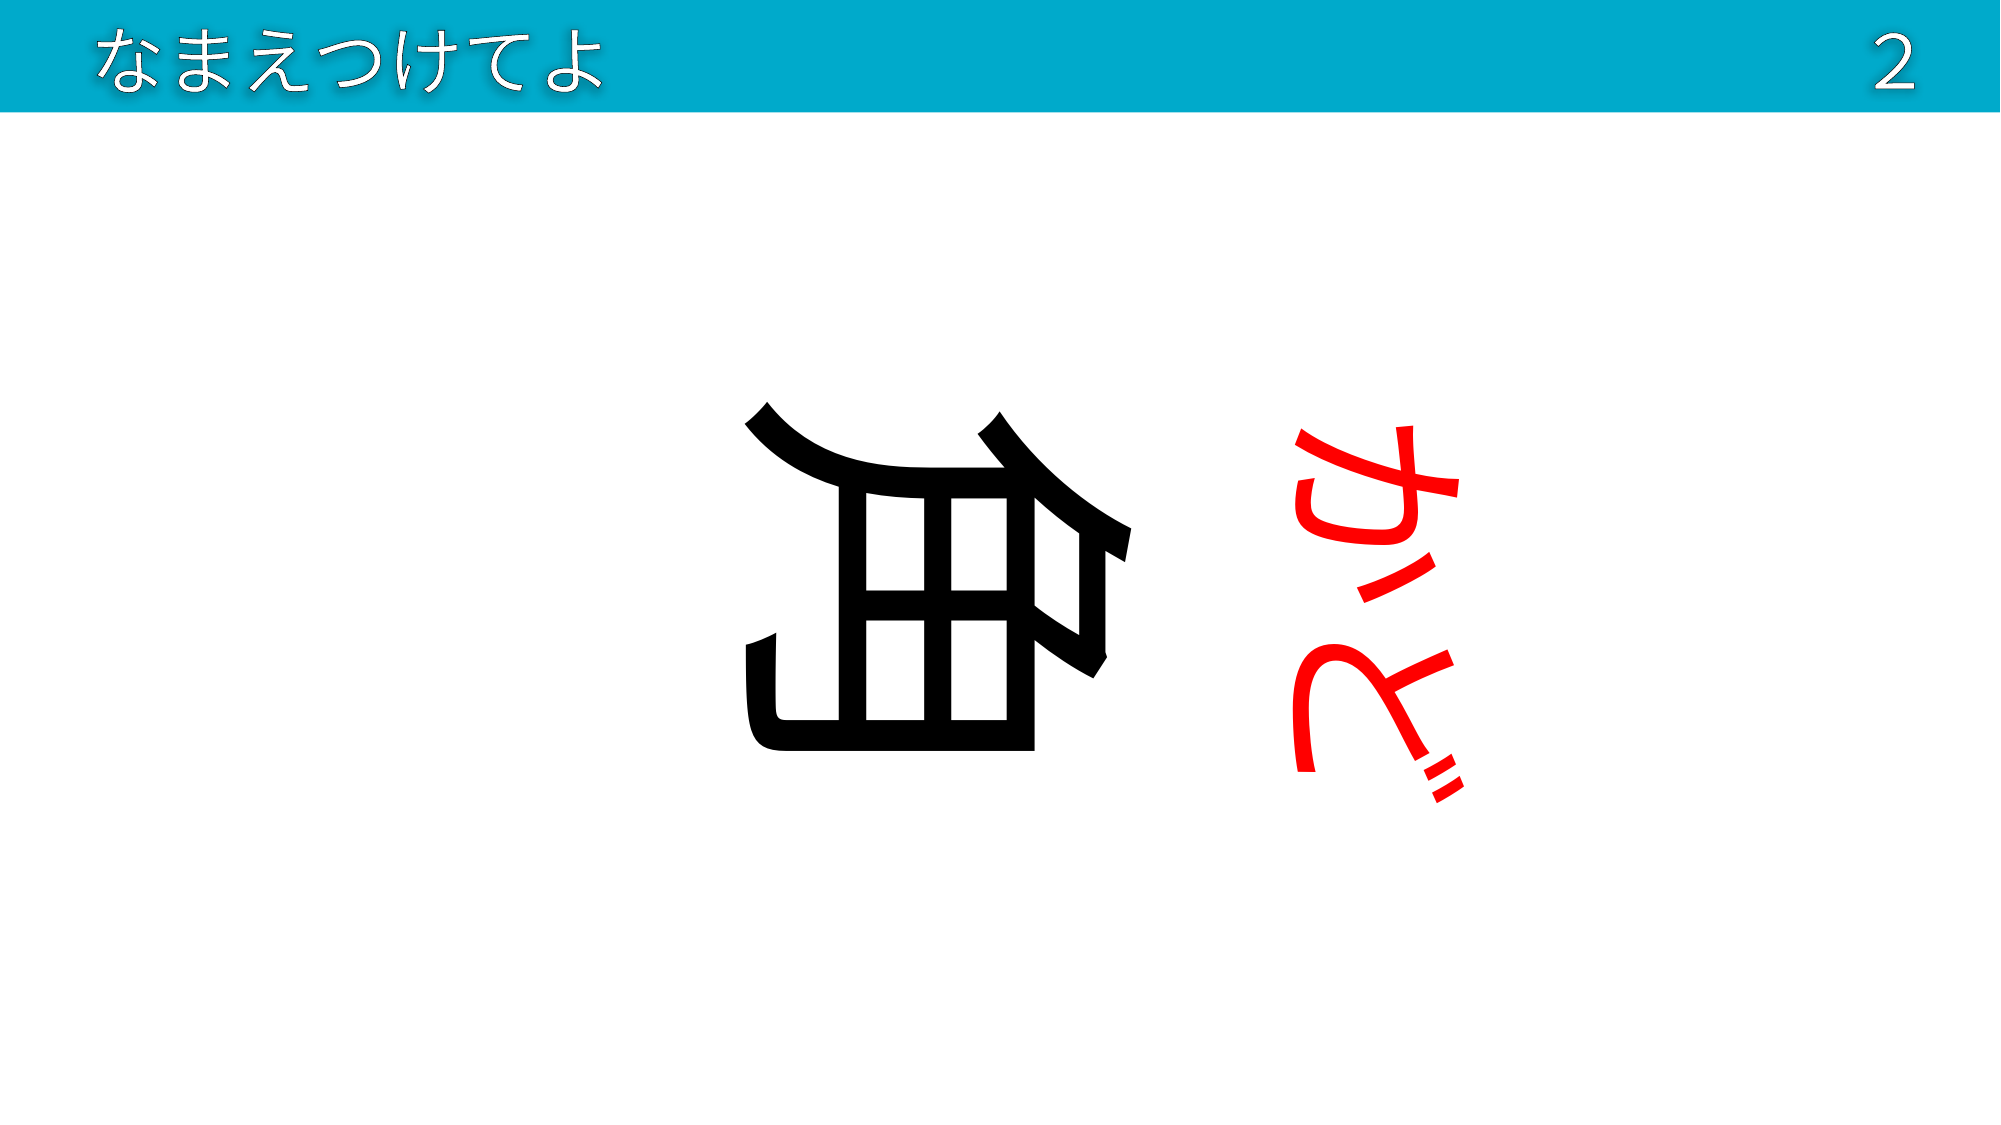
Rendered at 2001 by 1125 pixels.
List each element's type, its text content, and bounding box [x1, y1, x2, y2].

text_box 角 [669, 373, 1205, 1125]
text_box ２ [1842, 6, 1963, 112]
text_box [0, 0, 2000, 113]
text_box かど [1236, 395, 1509, 815]
text_box なまえつけてよ [75, 6, 1225, 112]
